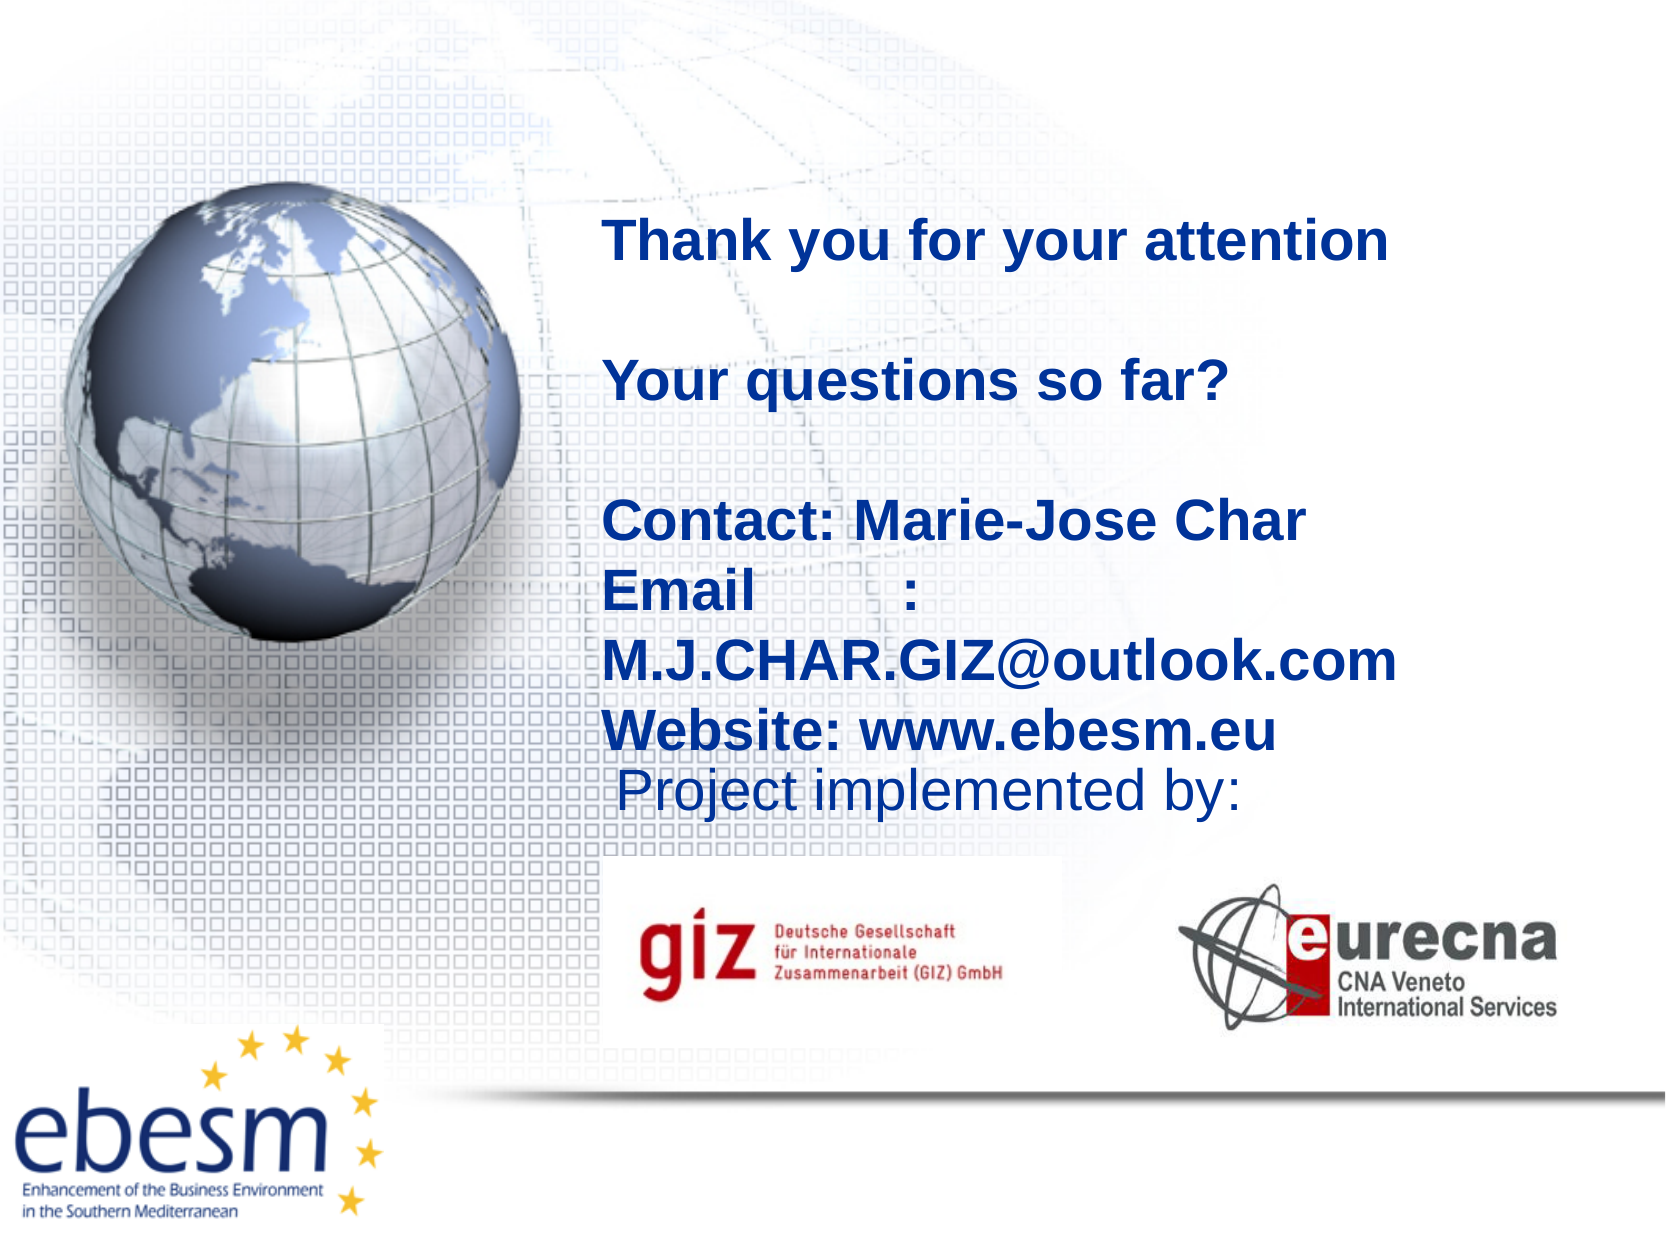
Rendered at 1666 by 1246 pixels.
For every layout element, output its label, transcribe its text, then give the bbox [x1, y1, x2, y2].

title Thank you for your attention Your questions so far? Contact: Marie-Jose Char Email : M.J.CHAR.GIZ@outlook.com Website: www.ebesm.eu [584, 235, 1640, 729]
picture [0, 0, 1666, 1246]
text_box Project implemented by: [601, 744, 1434, 830]
